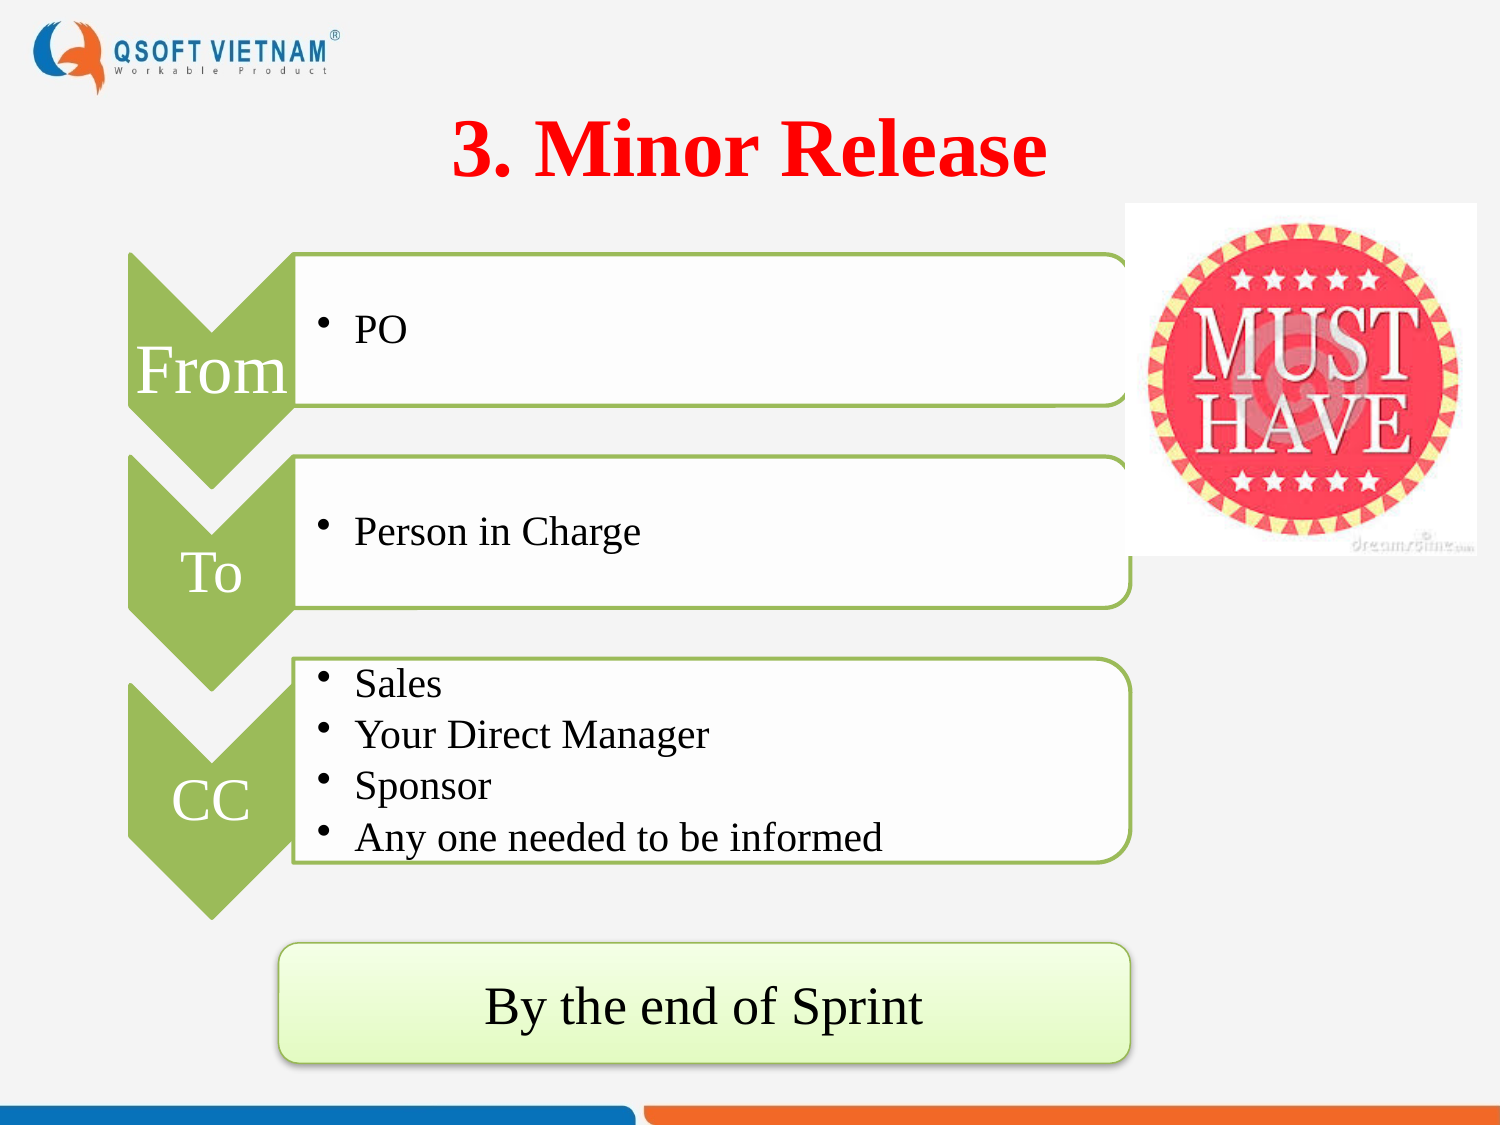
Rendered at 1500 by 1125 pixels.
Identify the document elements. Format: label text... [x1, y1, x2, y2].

text_box By the end of Sprint [277, 942, 1132, 1065]
title 3. Minor Release [74, 82, 1426, 205]
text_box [130, 252, 1131, 920]
picture [0, 0, 1500, 1125]
